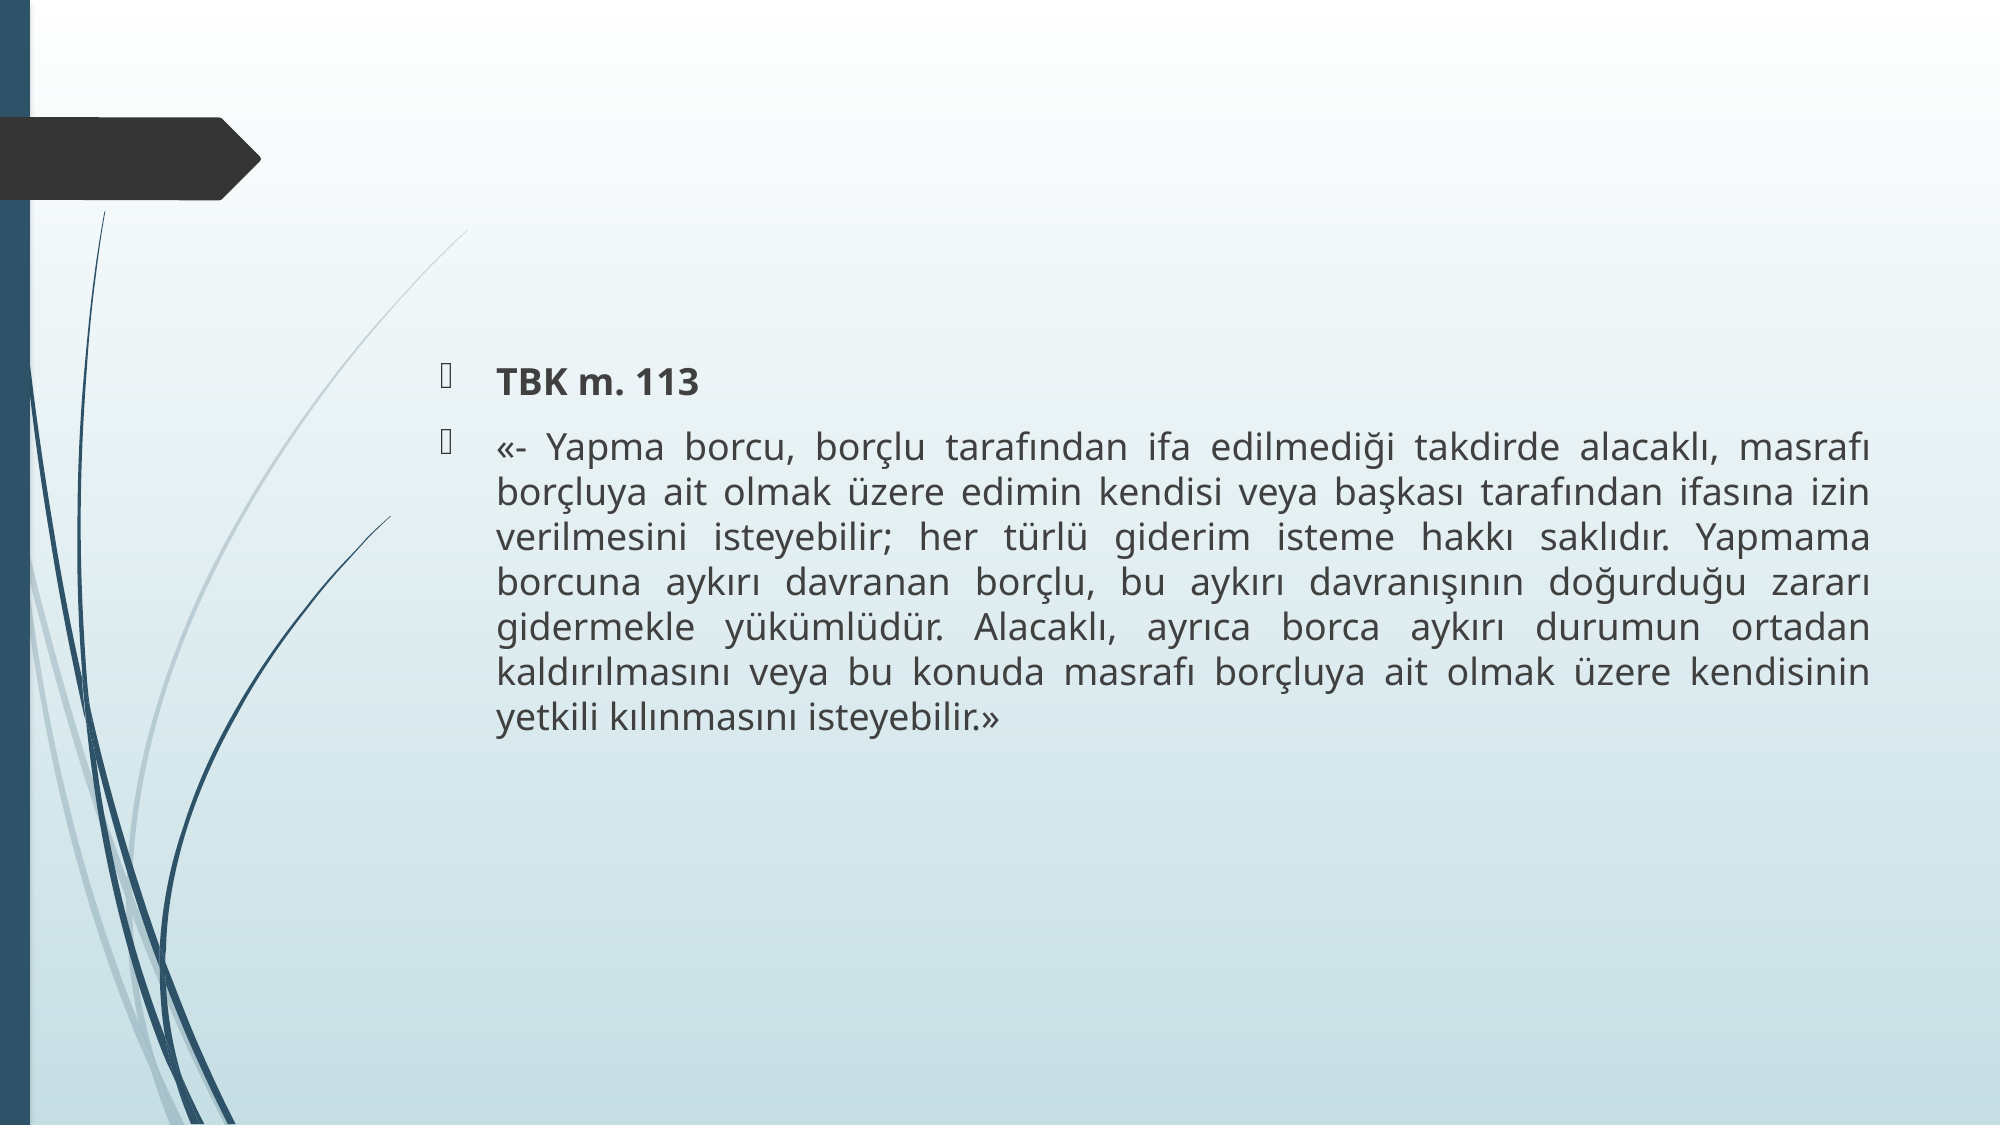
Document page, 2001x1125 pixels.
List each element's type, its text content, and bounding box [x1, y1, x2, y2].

list TBK m. 113 «- Yapma borcu, borçlu tarafından ifa edilmediği takdirde alacaklı, masrafı borçluya ait olmak üzere edimin kendisi veya başkası tarafından ifasına izin verilmesini isteyebilir; her türlü giderim isteme hakkı saklıdır. Yapmama borcuna aykırı davranan borçlu, bu aykırı davranışının doğurduğu zararı gidermekle yükümlüdür. Alacaklı, ayrıca borca aykırı durumun ortadan kaldırılmasını veya bu konuda masrafı borçluya ait olmak üzere kendisinin yetkili kılınmasını isteyebilir.» [424, 350, 1888, 970]
